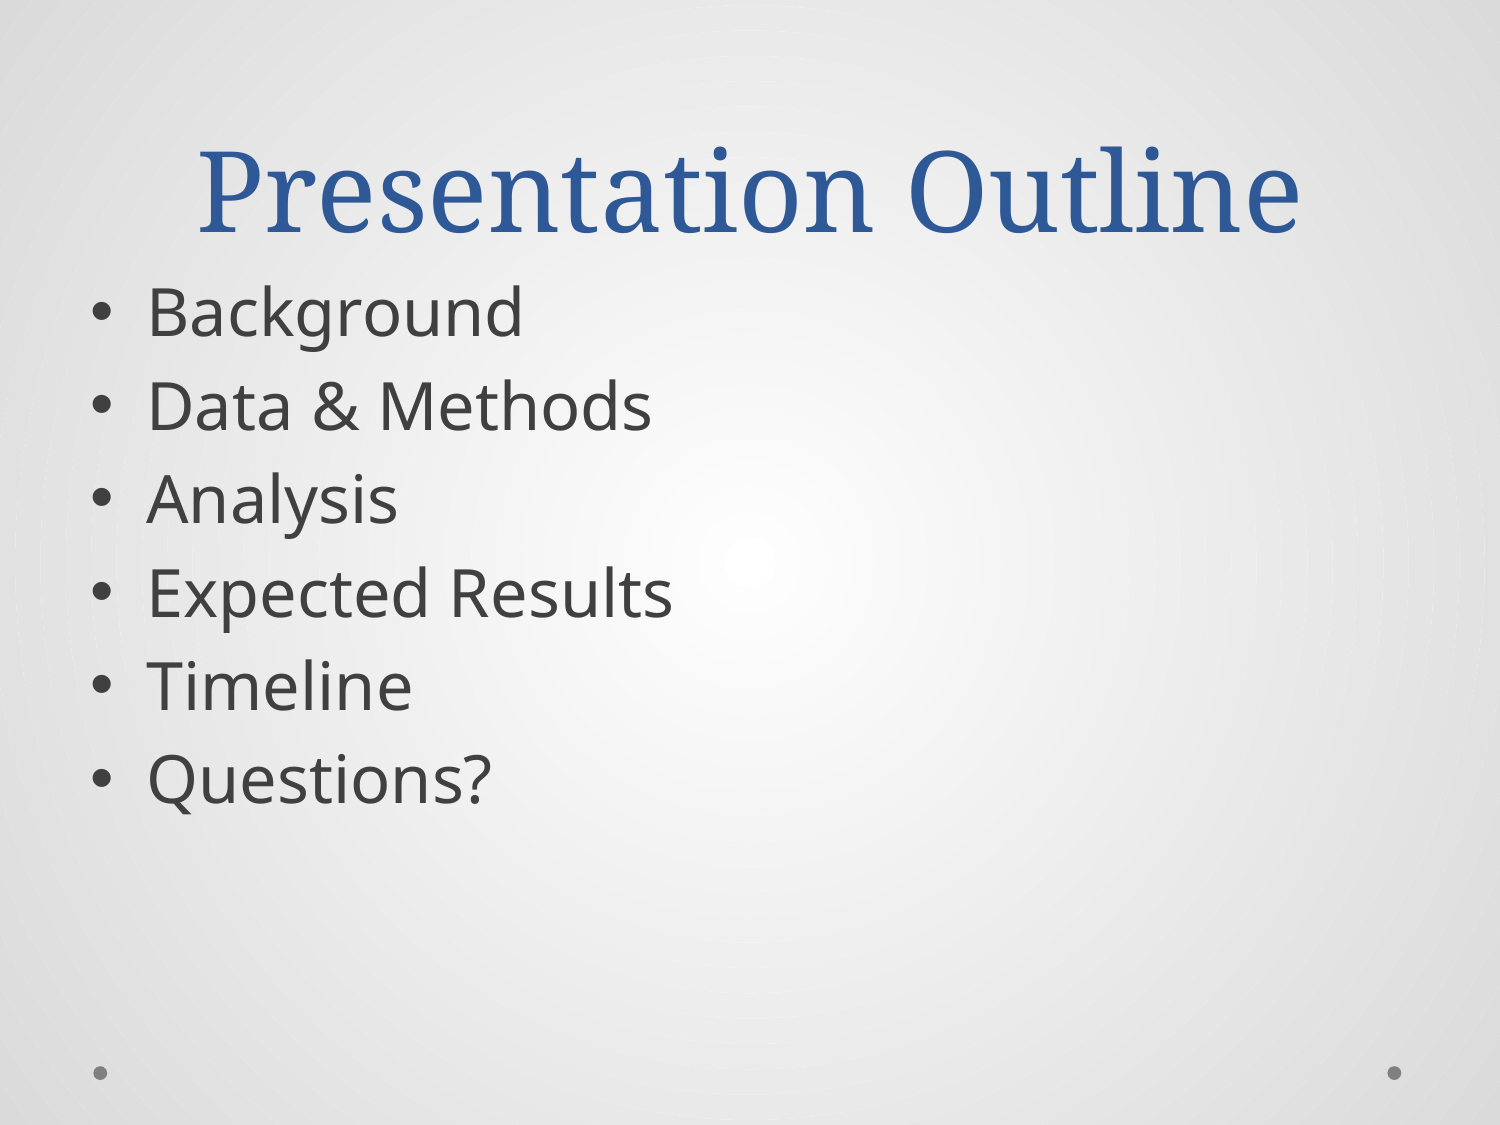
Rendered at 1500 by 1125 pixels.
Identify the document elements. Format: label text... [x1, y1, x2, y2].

title Presentation Outline [75, 0, 1425, 262]
list Background Data & Methods Analysis Expected Results Timeline Questions? [75, 262, 1425, 1005]
